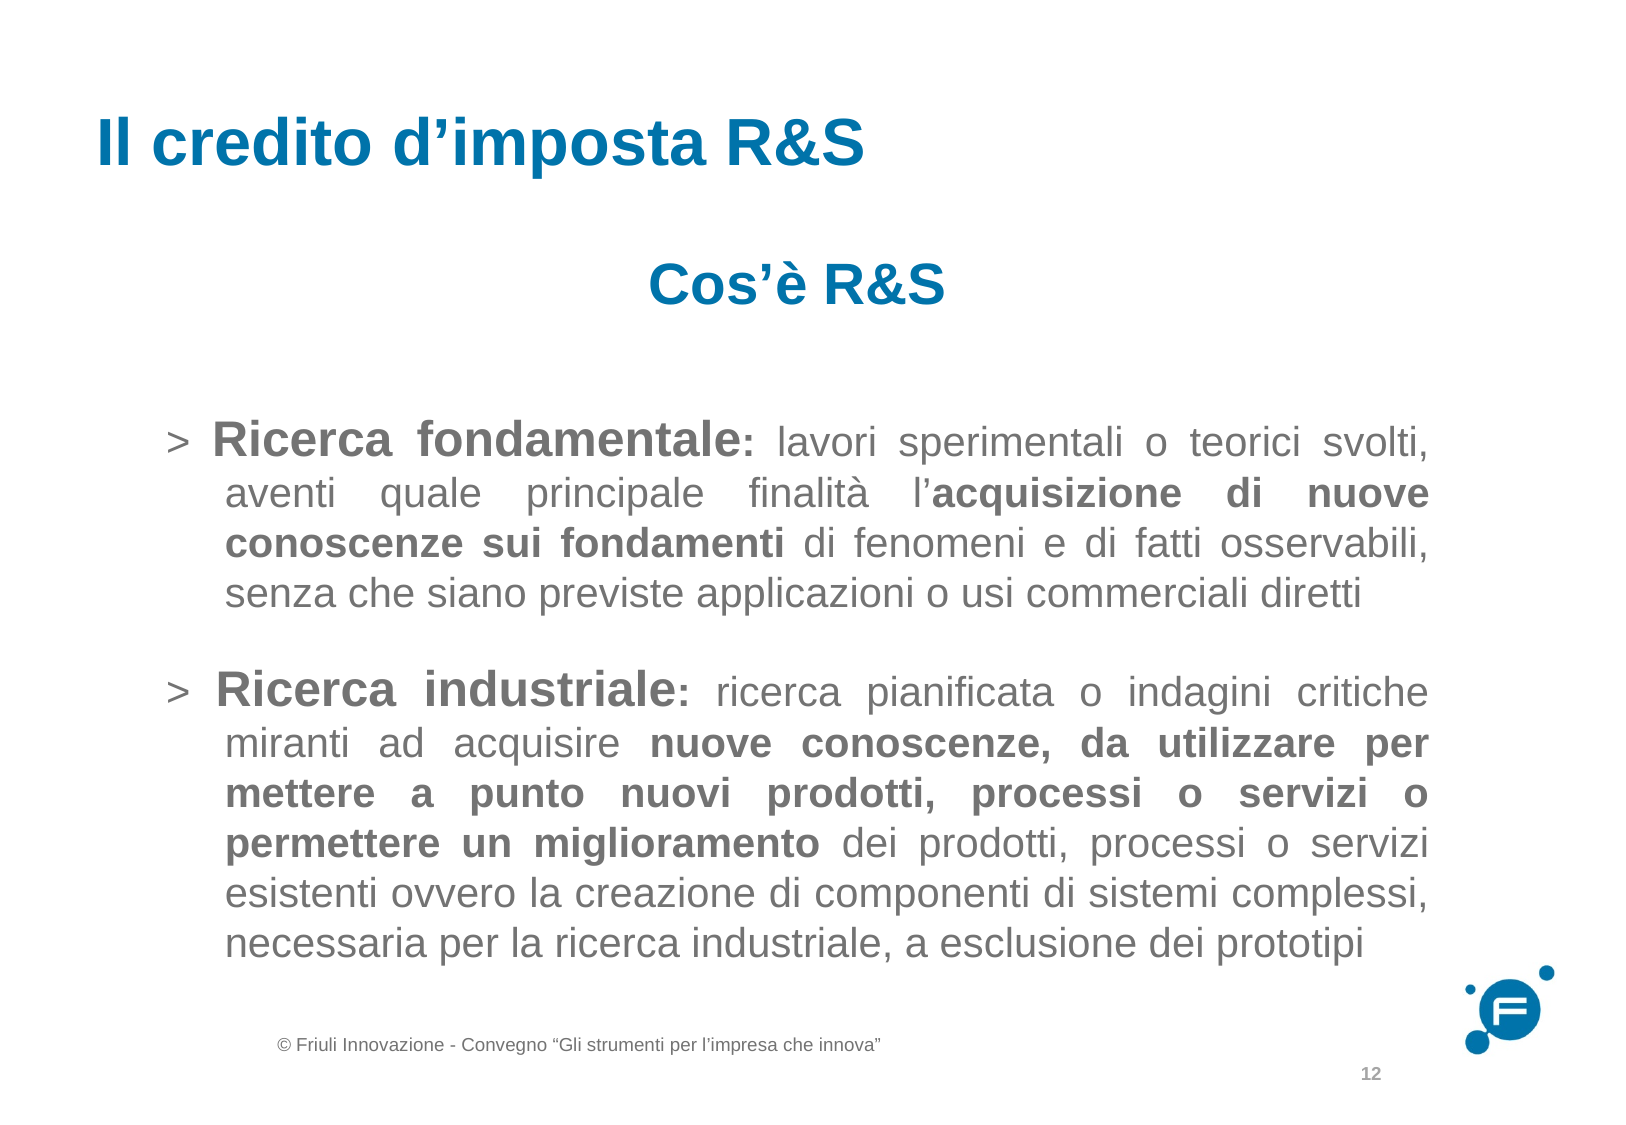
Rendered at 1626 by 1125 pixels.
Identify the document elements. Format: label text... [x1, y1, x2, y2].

list Cos’è R&S > Ricerca fondamentale: lavori sperimentali o teorici svolti, aventi quale principale finalità l’acquisizione di nuove conoscenze sui fondamenti di fenomeni e di fatti osservabili, senza che siano previste applicazioni o usi commerciali diretti > Ricerca industriale: ricerca pianificata o indagini critiche miranti ad acquisire nuove conoscenze, da utilizzare per mettere a punto nuovi prodotti, processi o servizi o permettere un miglioramento dei prodotti, processi o servizi esistenti ovvero la creazione di componenti di sistemi complessi, necessaria per la ricerca industriale, a esclusione dei prototipi [151, 258, 1445, 867]
picture [1462, 962, 1557, 1057]
slide_number 12 [1059, 1042, 1398, 1103]
title Il credito d’imposta R&S [81, 45, 1544, 233]
